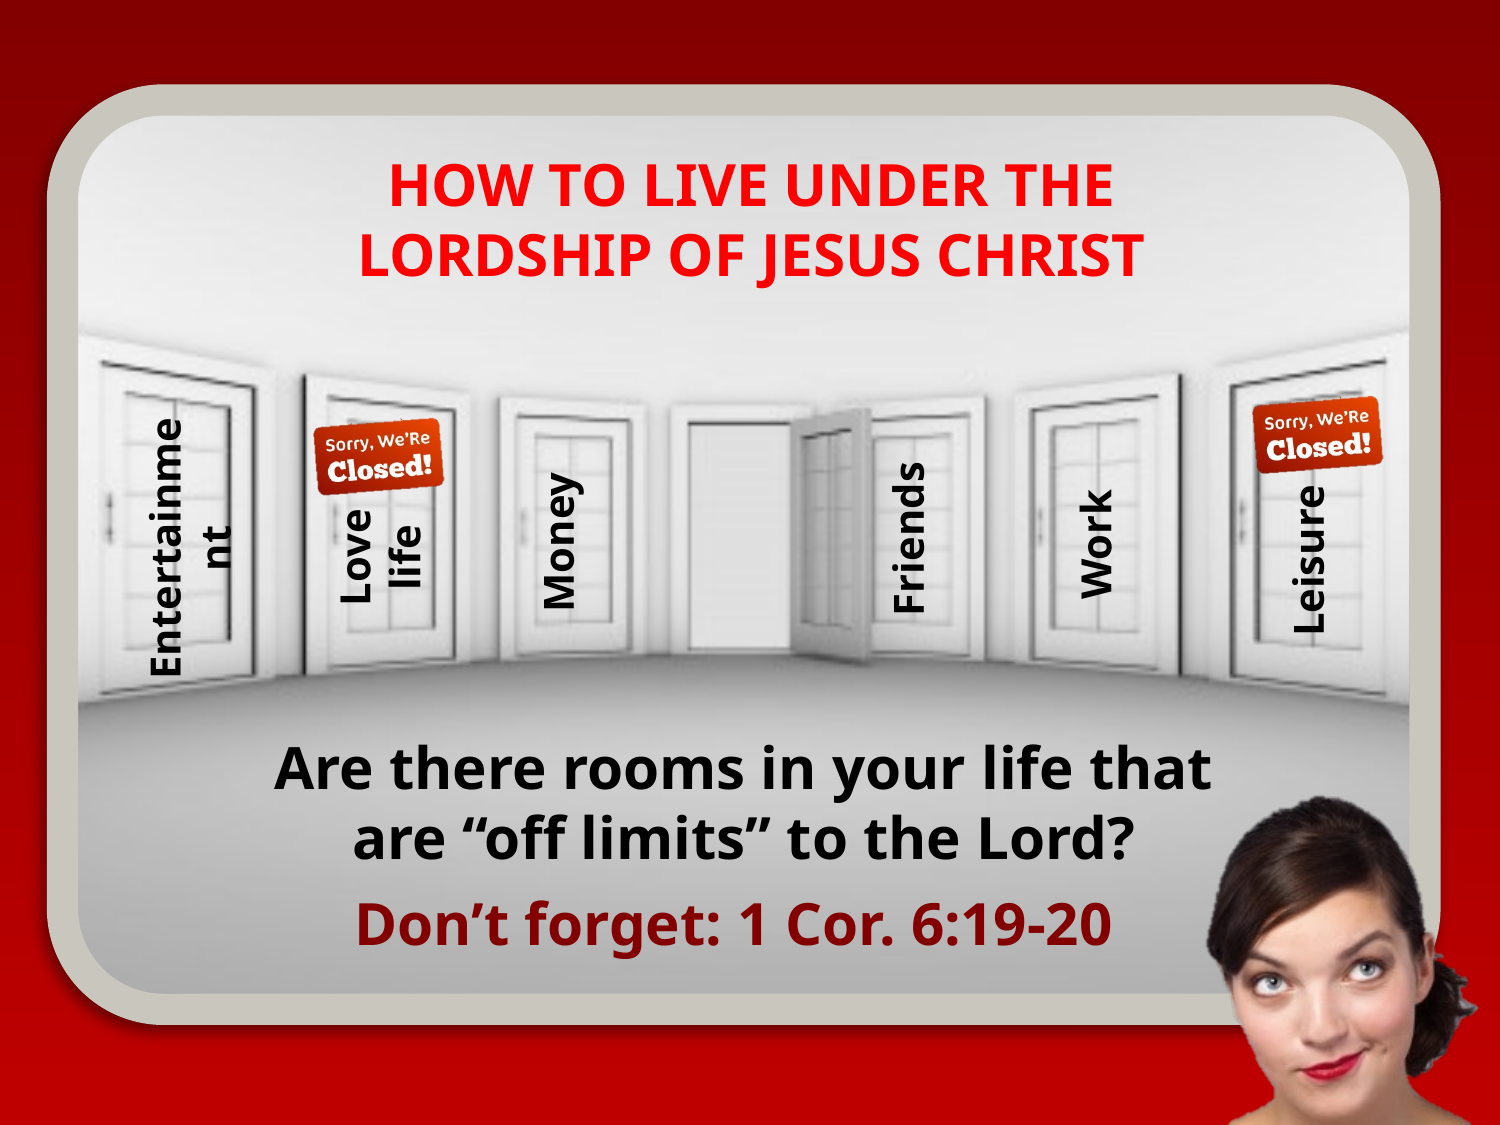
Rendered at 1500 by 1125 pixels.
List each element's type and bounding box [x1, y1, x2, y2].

picture [62, 99, 1500, 1125]
